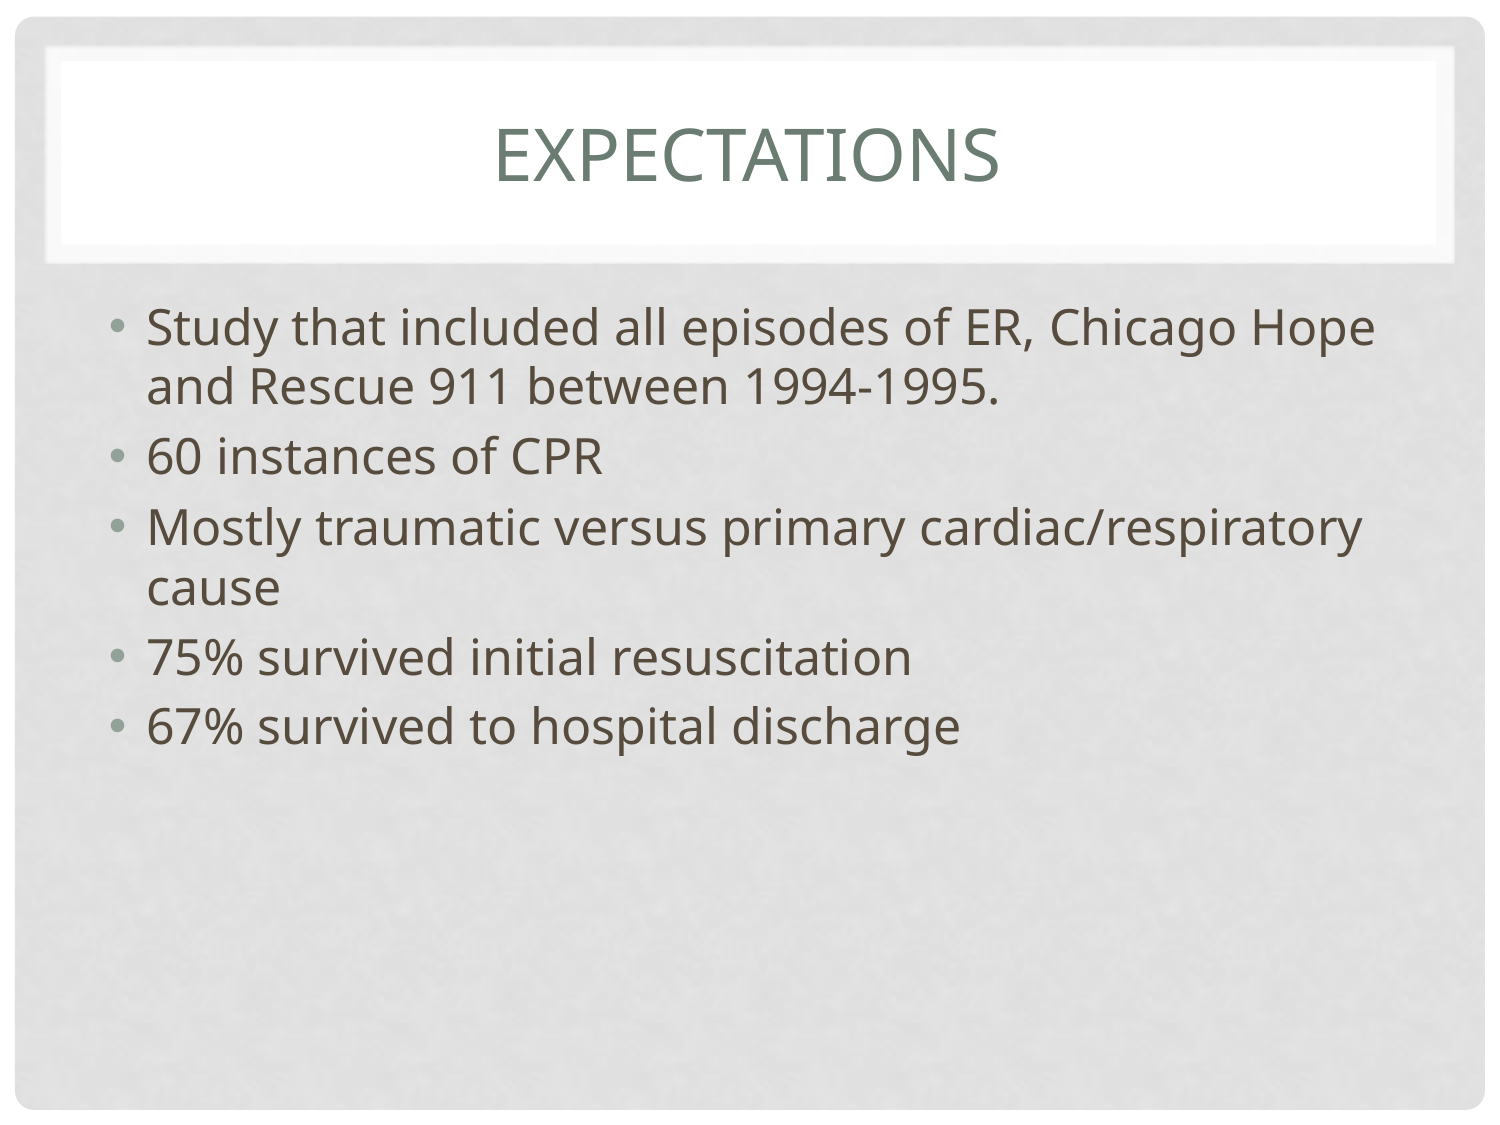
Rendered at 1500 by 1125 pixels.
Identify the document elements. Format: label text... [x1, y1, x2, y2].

list Study that included all episodes of ER, Chicago Hope and Rescue 911 between 1994-1995. 60 instances of CPR Mostly traumatic versus primary cardiac/respiratory cause 75% survived initial resuscitation 67% survived to hospital discharge [75, 287, 1425, 1005]
title Expectations [69, 66, 1425, 238]
